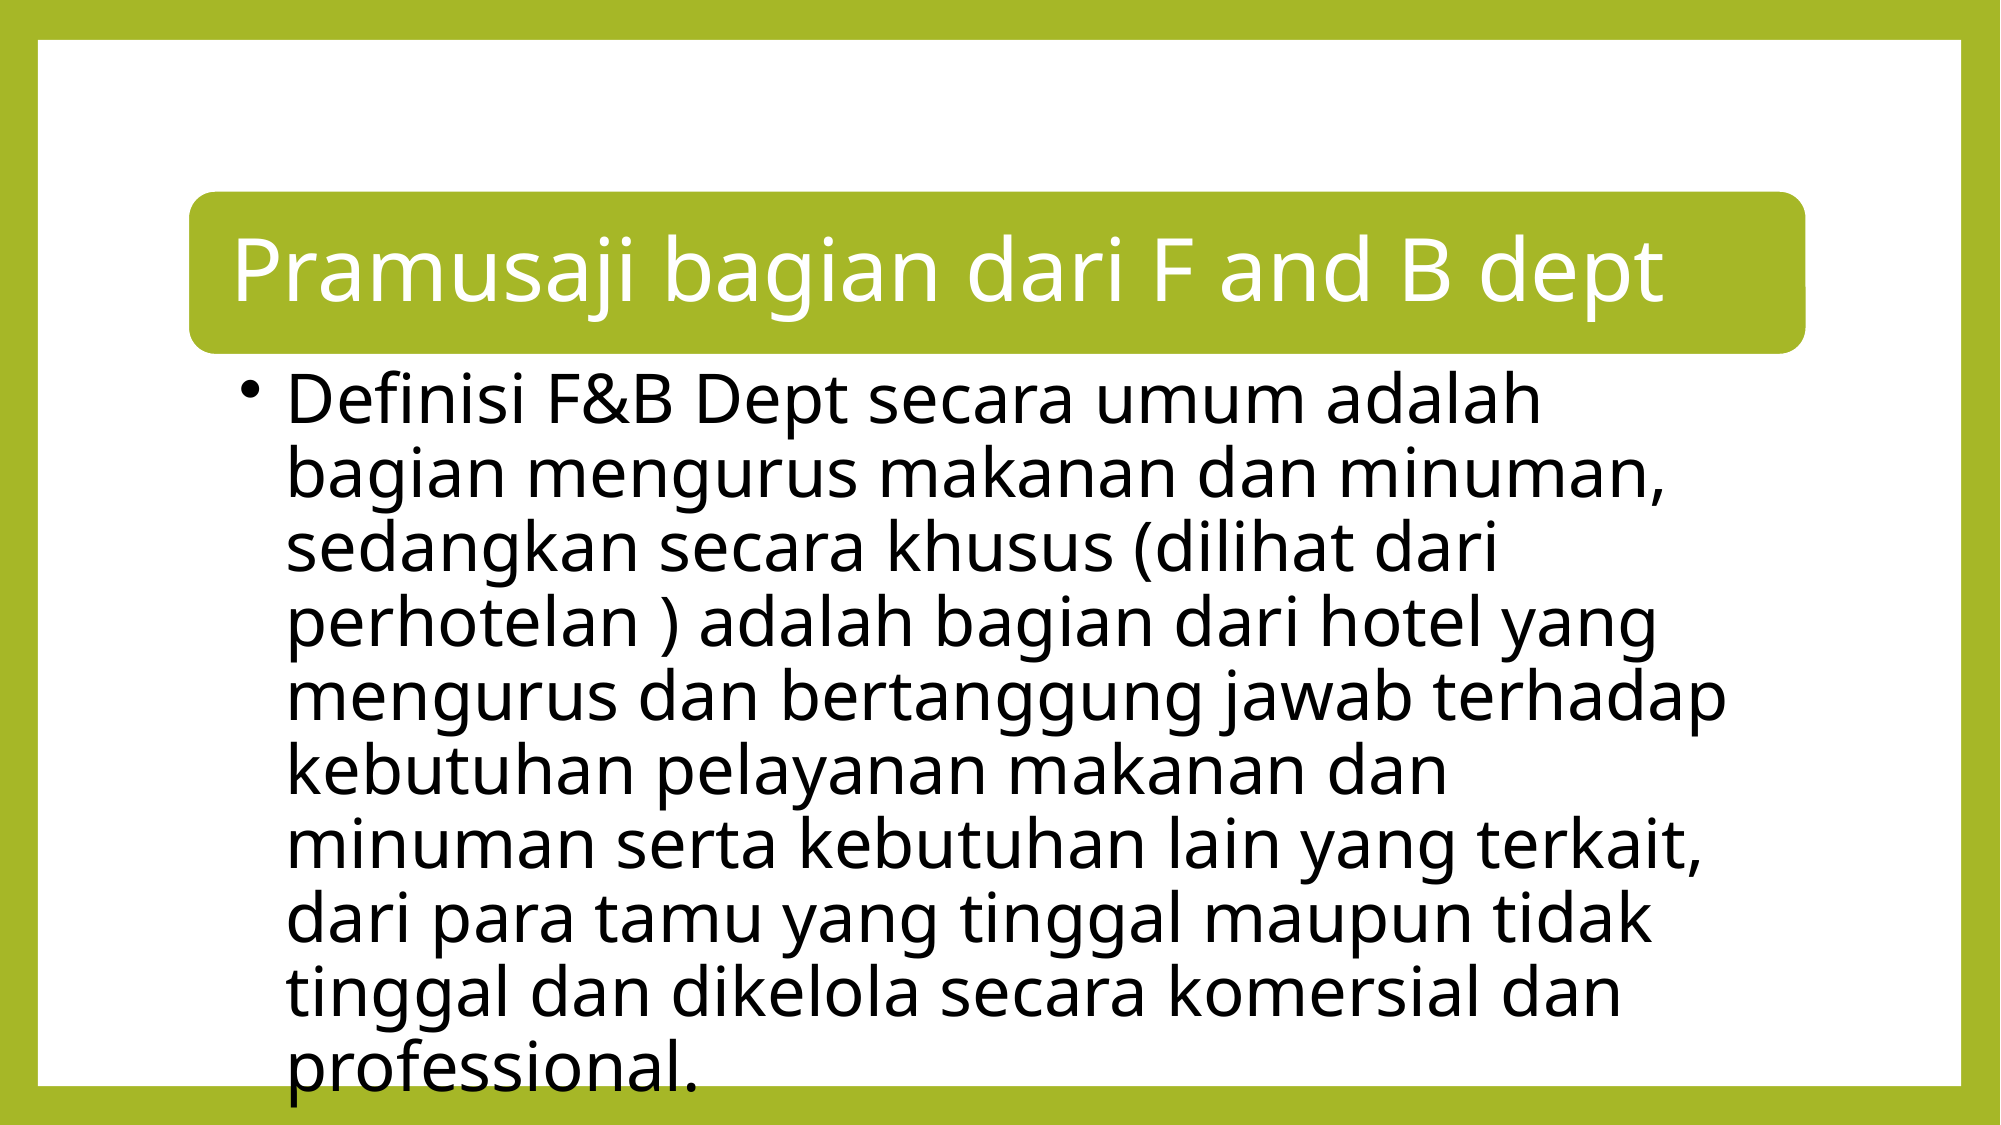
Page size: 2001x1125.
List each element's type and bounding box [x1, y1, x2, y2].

list [187, 172, 1808, 1001]
